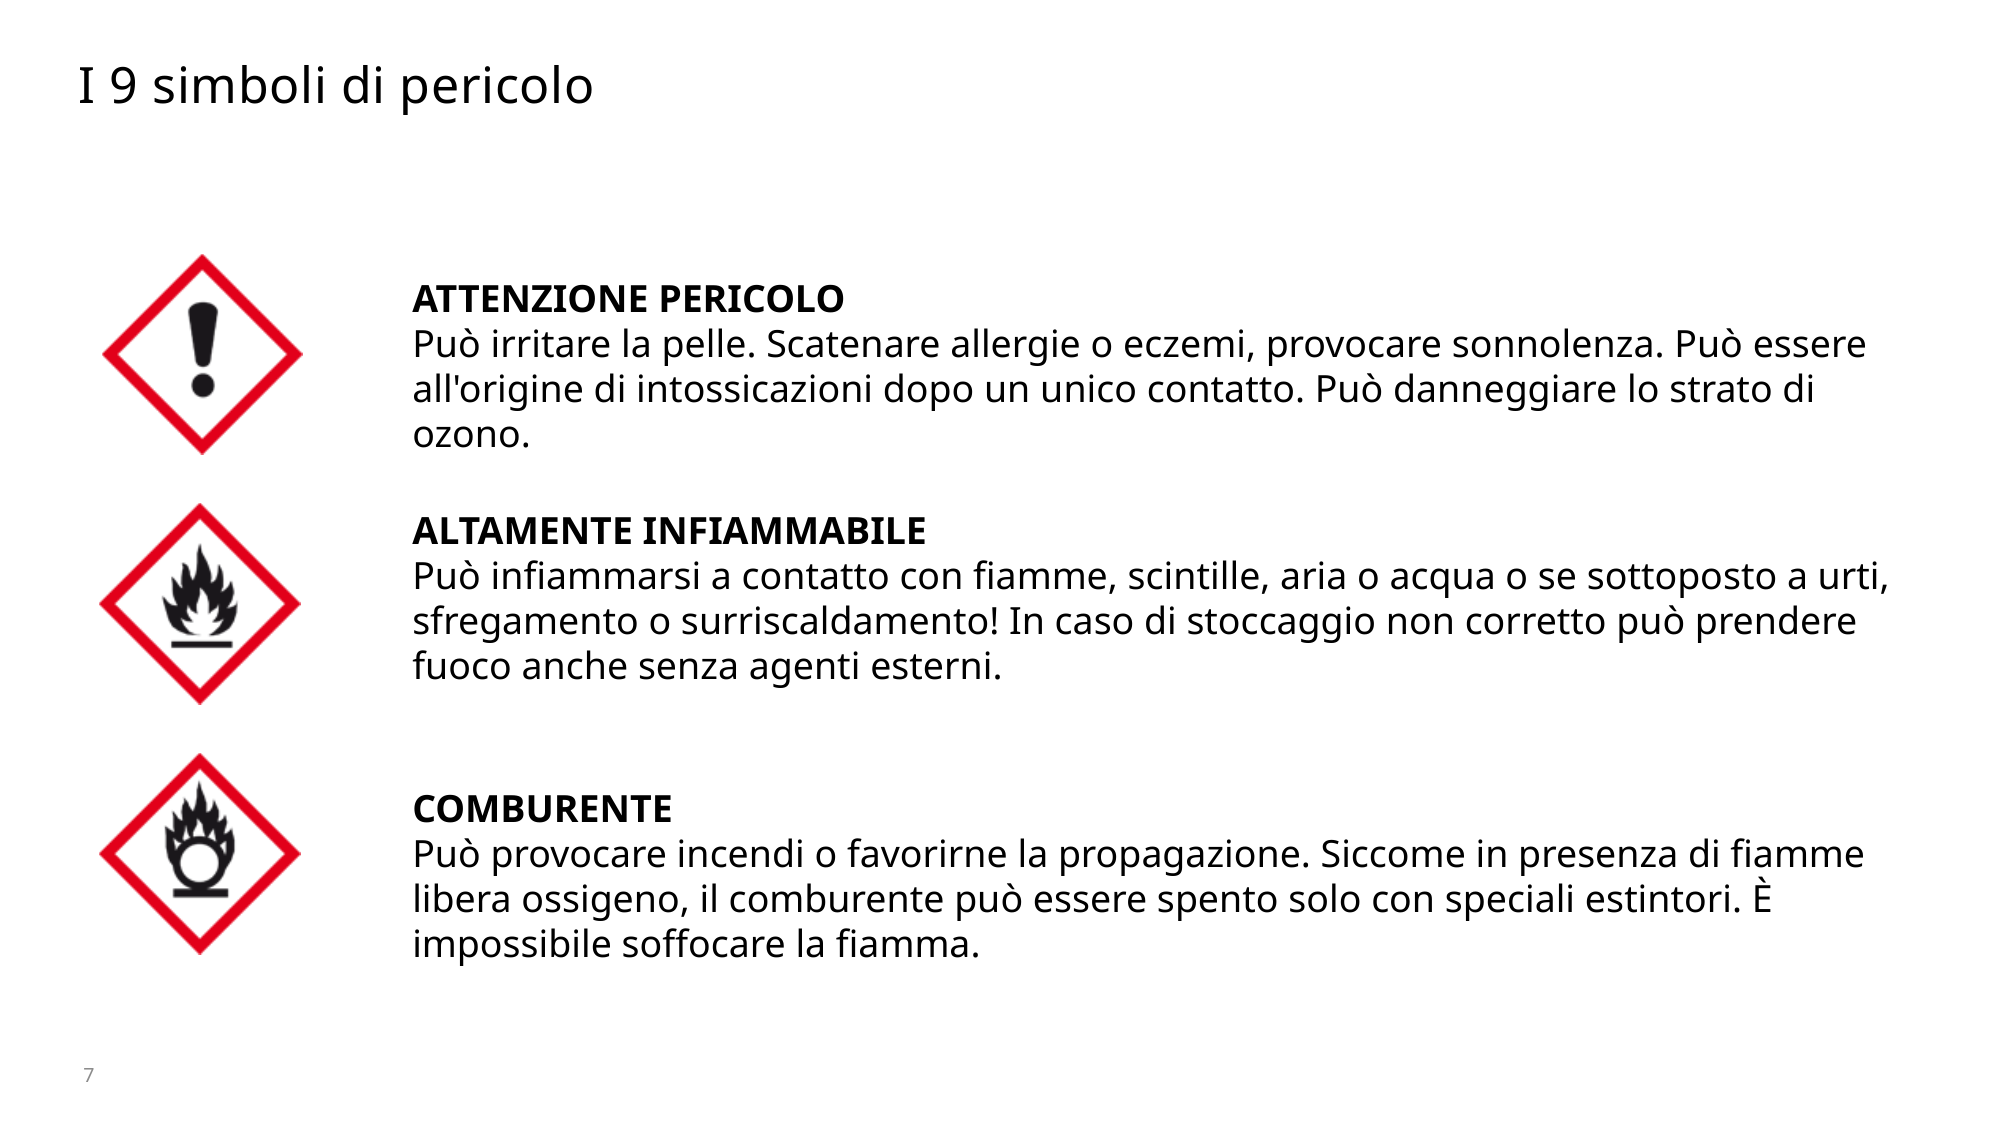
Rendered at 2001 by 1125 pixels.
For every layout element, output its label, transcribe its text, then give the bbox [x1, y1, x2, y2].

picture [99, 753, 301, 955]
slide_number 7 [83, 1063, 218, 1090]
text_box ALTAMENTE INFIAMMABILE Può infiammarsi a contatto con fiamme, scintille, aria o acqua o se sottoposto a urti, sfregamento o surriscaldamento! In caso di stoccaggio non corretto può prendere fuoco anche senza agenti esterni. [397, 499, 1922, 695]
picture [99, 503, 301, 705]
text_box ATTENZIONE PERICOLO Può irritare la pelle. Scatenare allergie o eczemi, provocare sonnolenza. Può essere all'origine di intossicazioni dopo un unico contatto. Può danneggiare lo strato di ozono. [397, 267, 1922, 462]
text_box COMBURENTE Può provocare incendi o favorirne la propagazione. Siccome in presenza di fiamme libera ossigeno, il comburente può essere spento solo con speciali estintori. È impossibile soffocare la fiamma. [397, 777, 1901, 973]
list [102, 254, 303, 455]
title I 9 simboli di pericolo [78, 59, 1922, 112]
